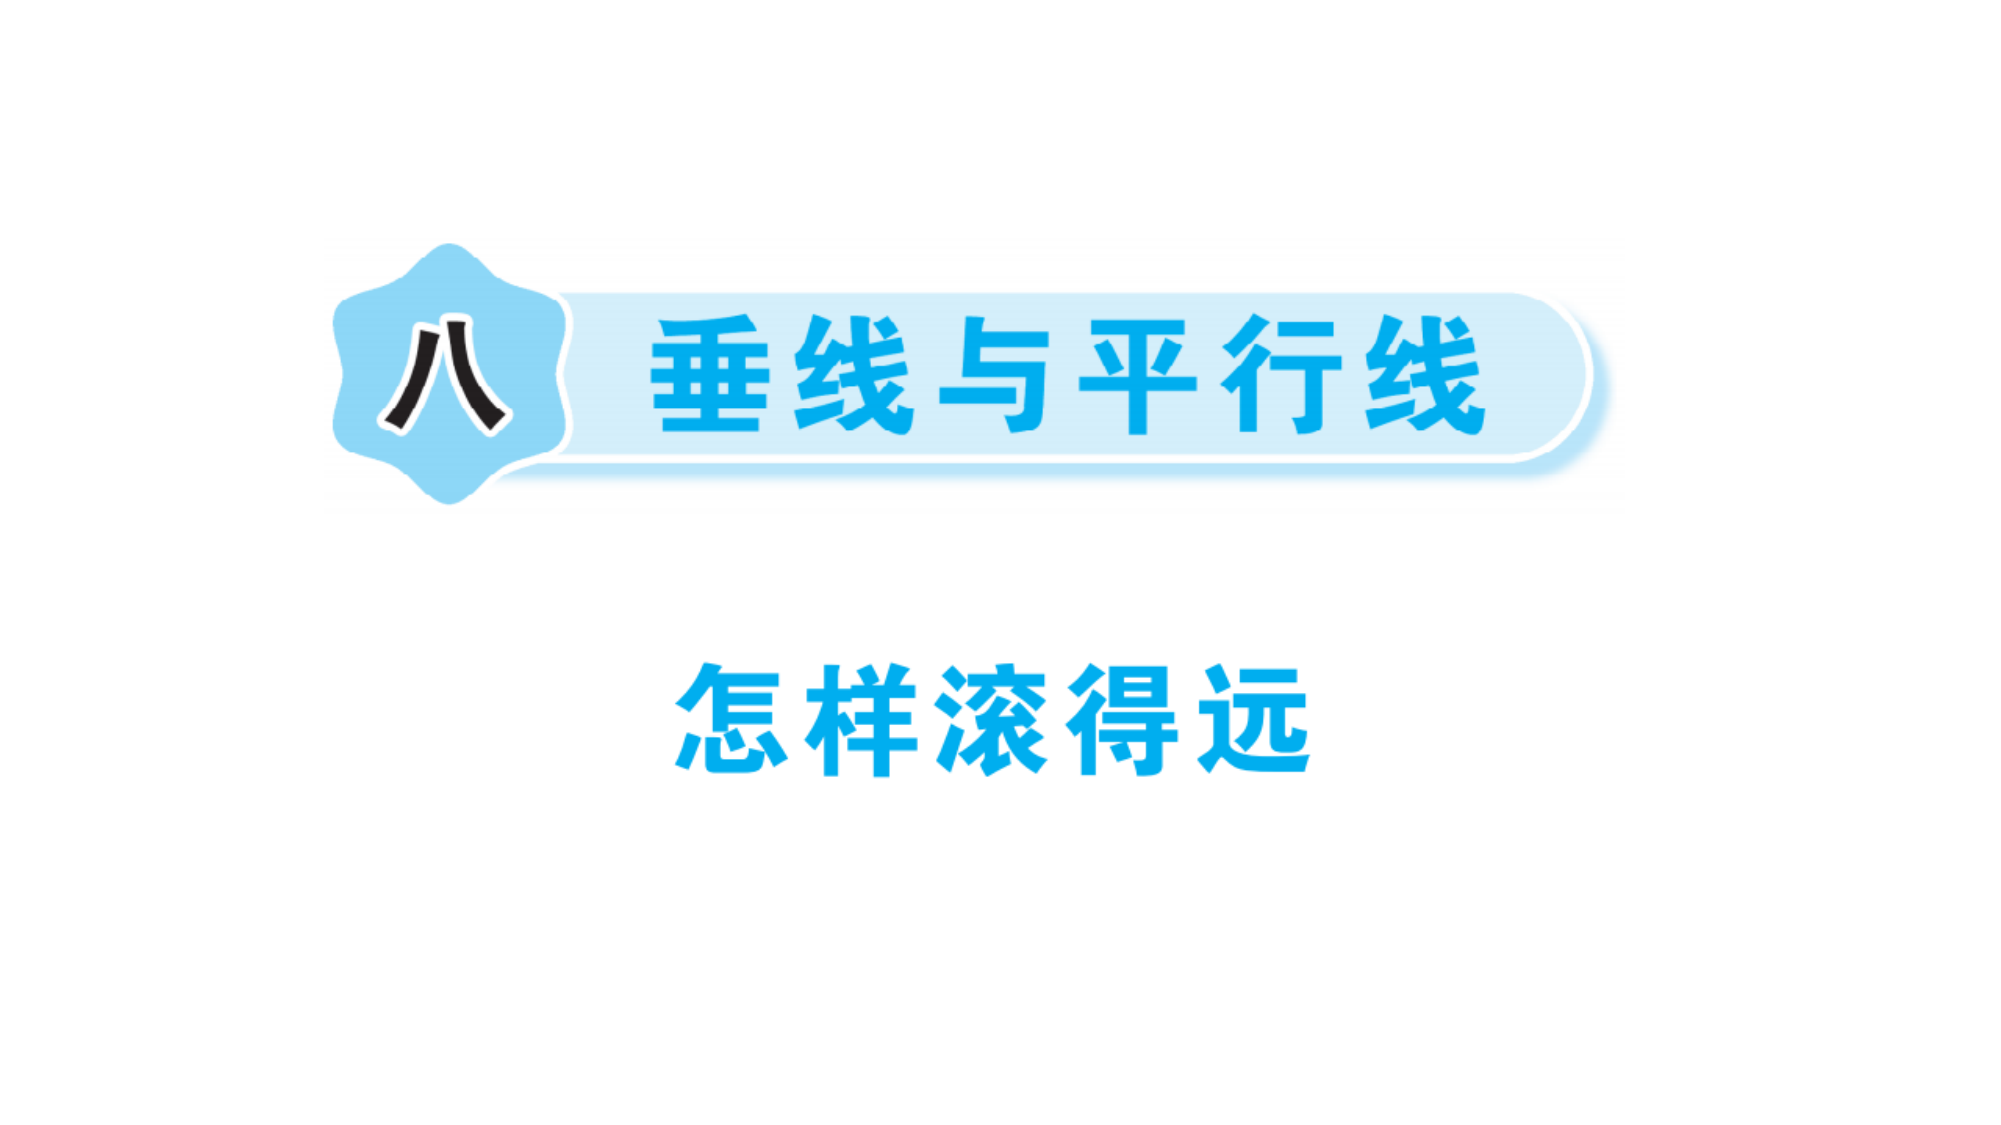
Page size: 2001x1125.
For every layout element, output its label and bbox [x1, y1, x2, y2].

picture [319, 217, 1645, 517]
picture [638, 615, 1362, 813]
